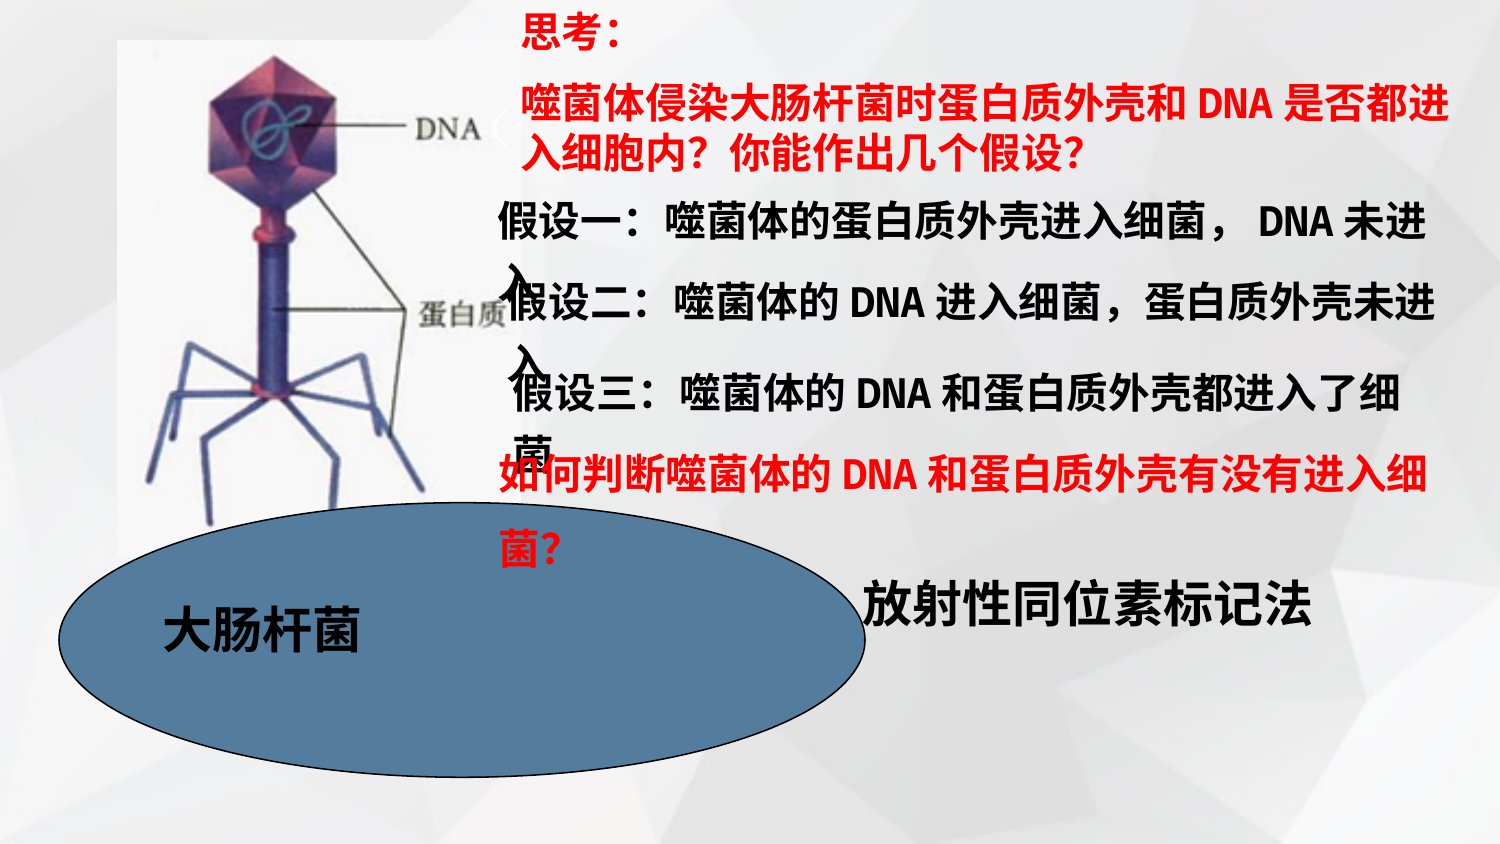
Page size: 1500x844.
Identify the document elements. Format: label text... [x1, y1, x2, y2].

text_box 放射性同位素标记法 [866, 566, 1388, 639]
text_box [58, 502, 866, 778]
text_box 假设一：噬菌体的蛋白质外壳进入细菌，DNA未进入 [521, 176, 1479, 313]
text_box 假设二：噬菌体的DNA进入细菌，蛋白质外壳未进入 [521, 257, 1469, 394]
picture [0, 0, 1500, 844]
text_box 思考： 噬菌体侵染大肠杆菌时蛋白质外壳和DNA是否都进入细胞内？你能作出几个假设？ [508, 0, 1500, 183]
text_box 假设三：噬菌体的DNA和蛋白质外壳都进入了细菌 [521, 348, 1447, 417]
text_box 如何判断噬菌体的DNA和蛋白质外壳有没有进入细菌？ [521, 417, 1479, 579]
